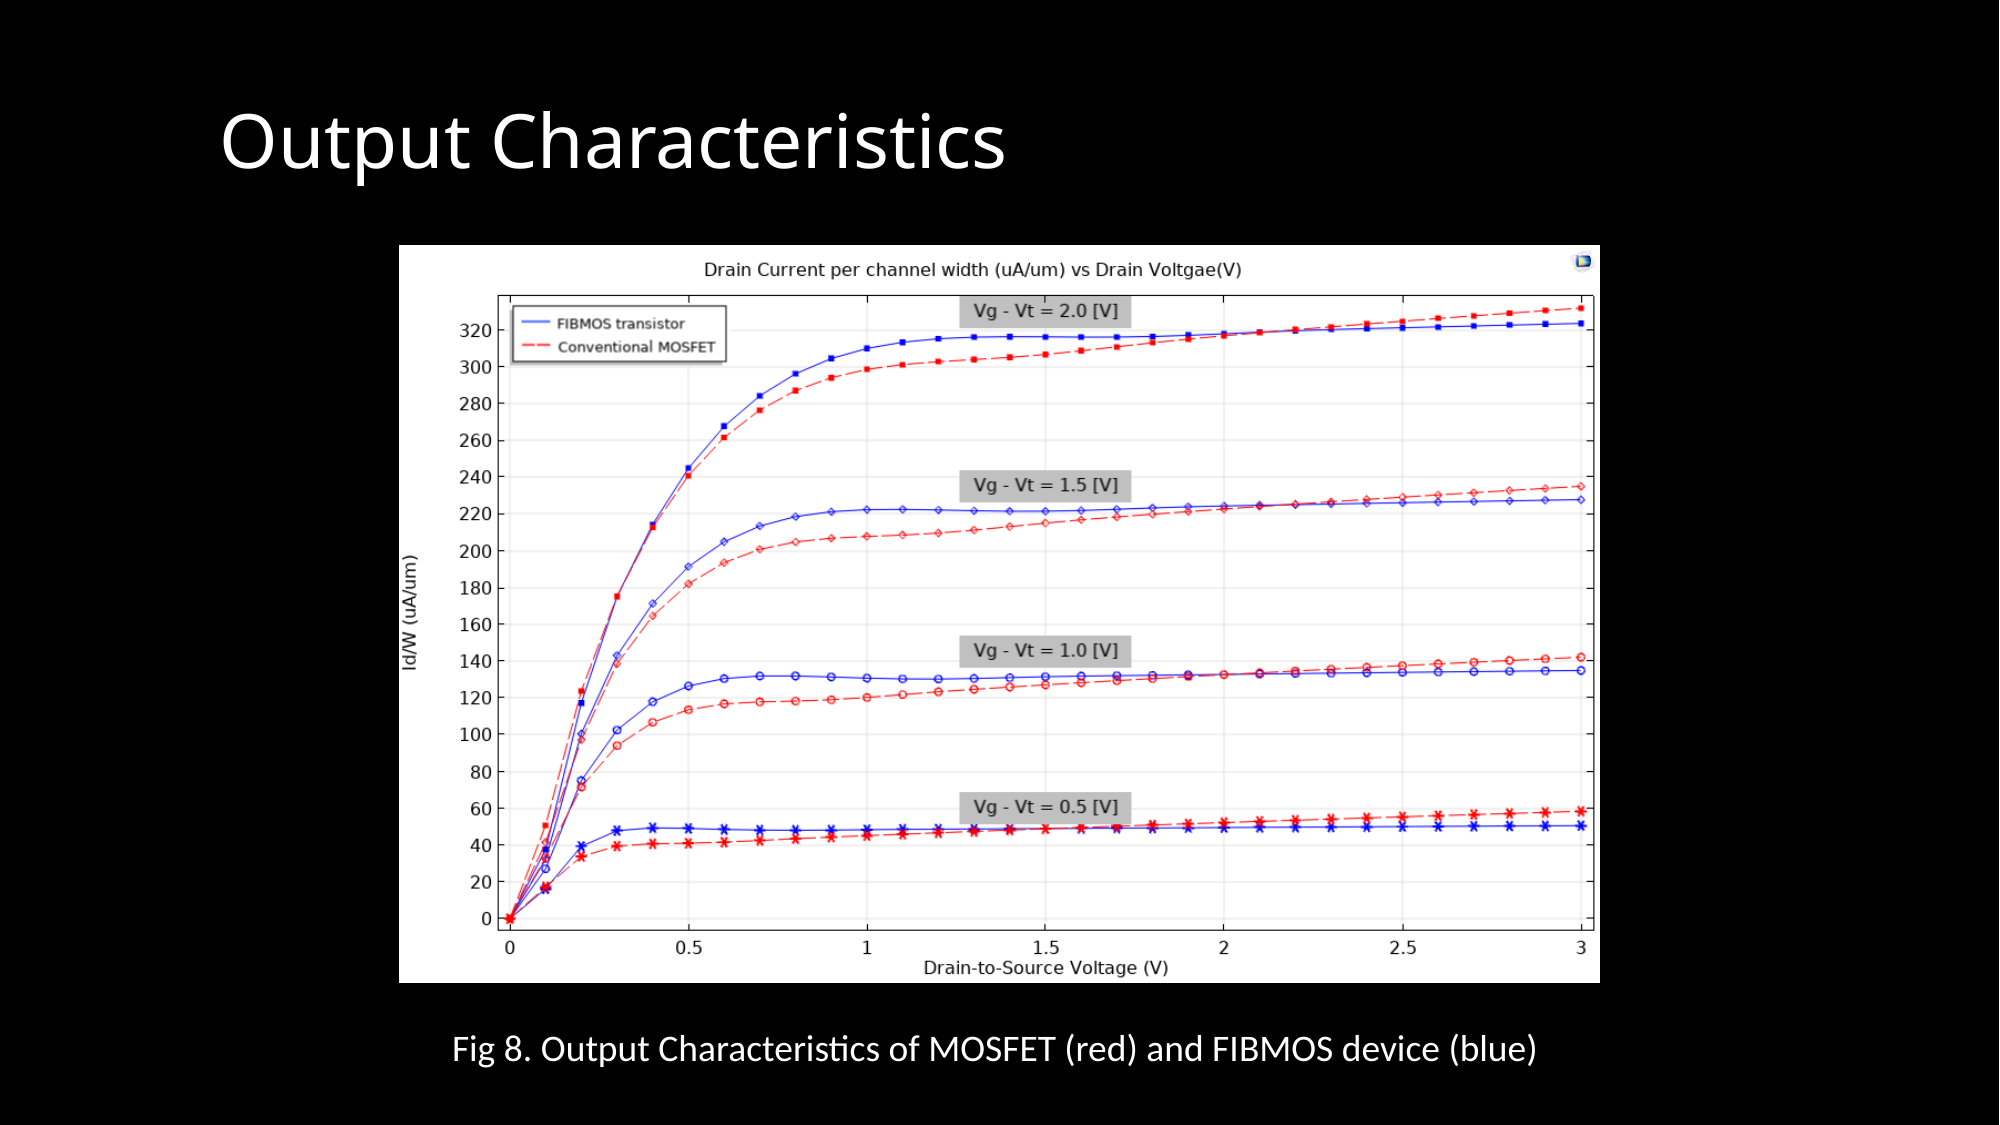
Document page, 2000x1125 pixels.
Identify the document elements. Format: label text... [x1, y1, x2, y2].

title Output Characteristics [199, 45, 1900, 196]
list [399, 245, 1600, 983]
text_box Fig 8. Output Characteristics of MOSFET (red) and FIBMOS device (blue) [399, 1016, 1600, 1077]
